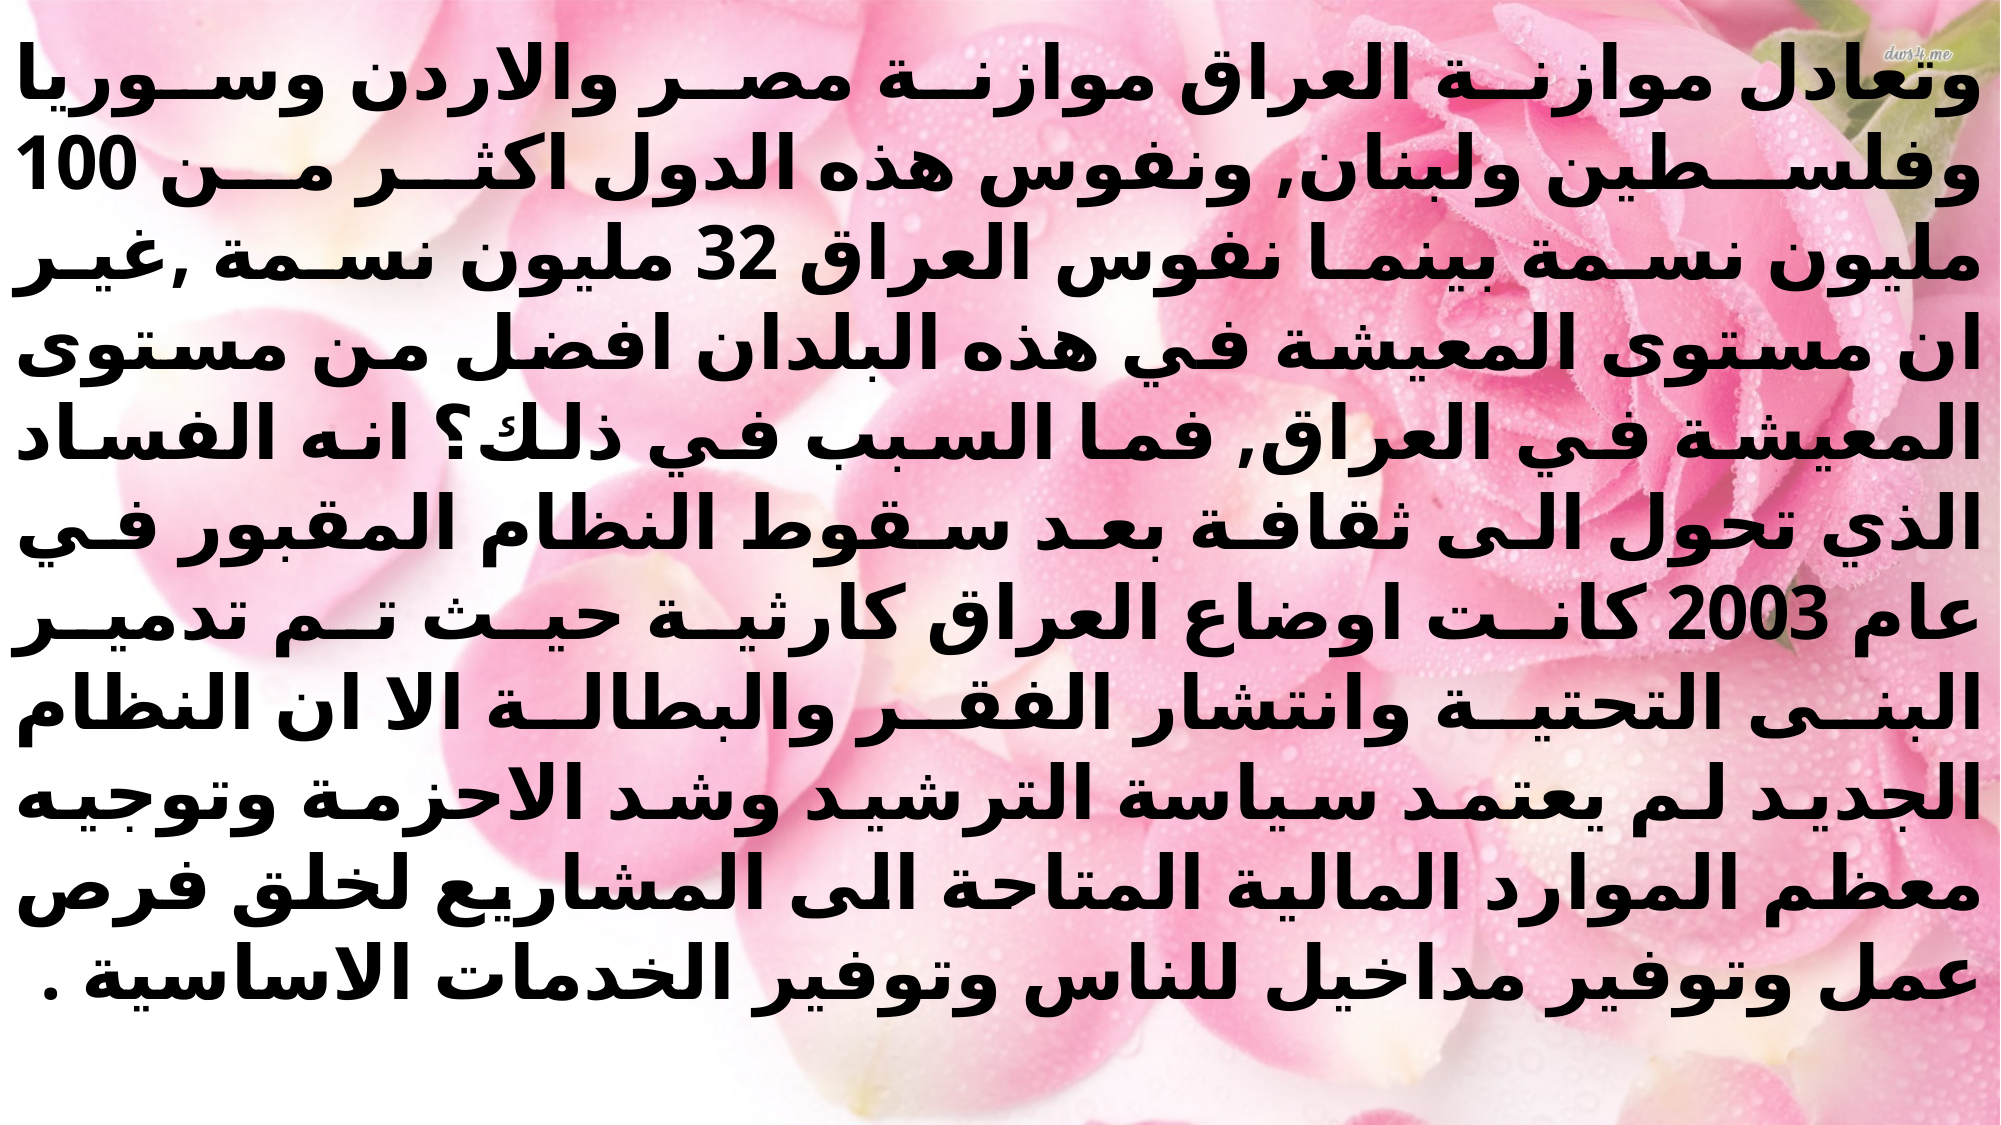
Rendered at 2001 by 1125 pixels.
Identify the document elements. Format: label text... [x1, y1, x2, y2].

text_box وتعادل موازنة العراق موازنة مصر والاردن وسوريا وفلسطين ولبنان, ونفوس هذه الدول اكثر من 100 مليون نسمة بينما نفوس العراق 32 مليون نسمة ,غير ان مستوى المعيشة في هذه البلدان افضل من مستوى المعيشة في العراق, فما السبب في ذلك؟ انه الفساد الذي تحول الى ثقافة بعد سقوط النظام المقبور في عام 2003 كانت اوضاع العراق كارثية حيث تم تدمير البنى التحتية وانتشار الفقر والبطالة الا ان النظام الجديد لم يعتمد سياسة الترشيد وشد الاحزمة وتوجيه معظم الموارد المالية المتاحة الى المشاريع لخلق فرص عمل وتوفير مداخيل للناس وتوفير الخدمات الاساسية . [0, 17, 2000, 1023]
